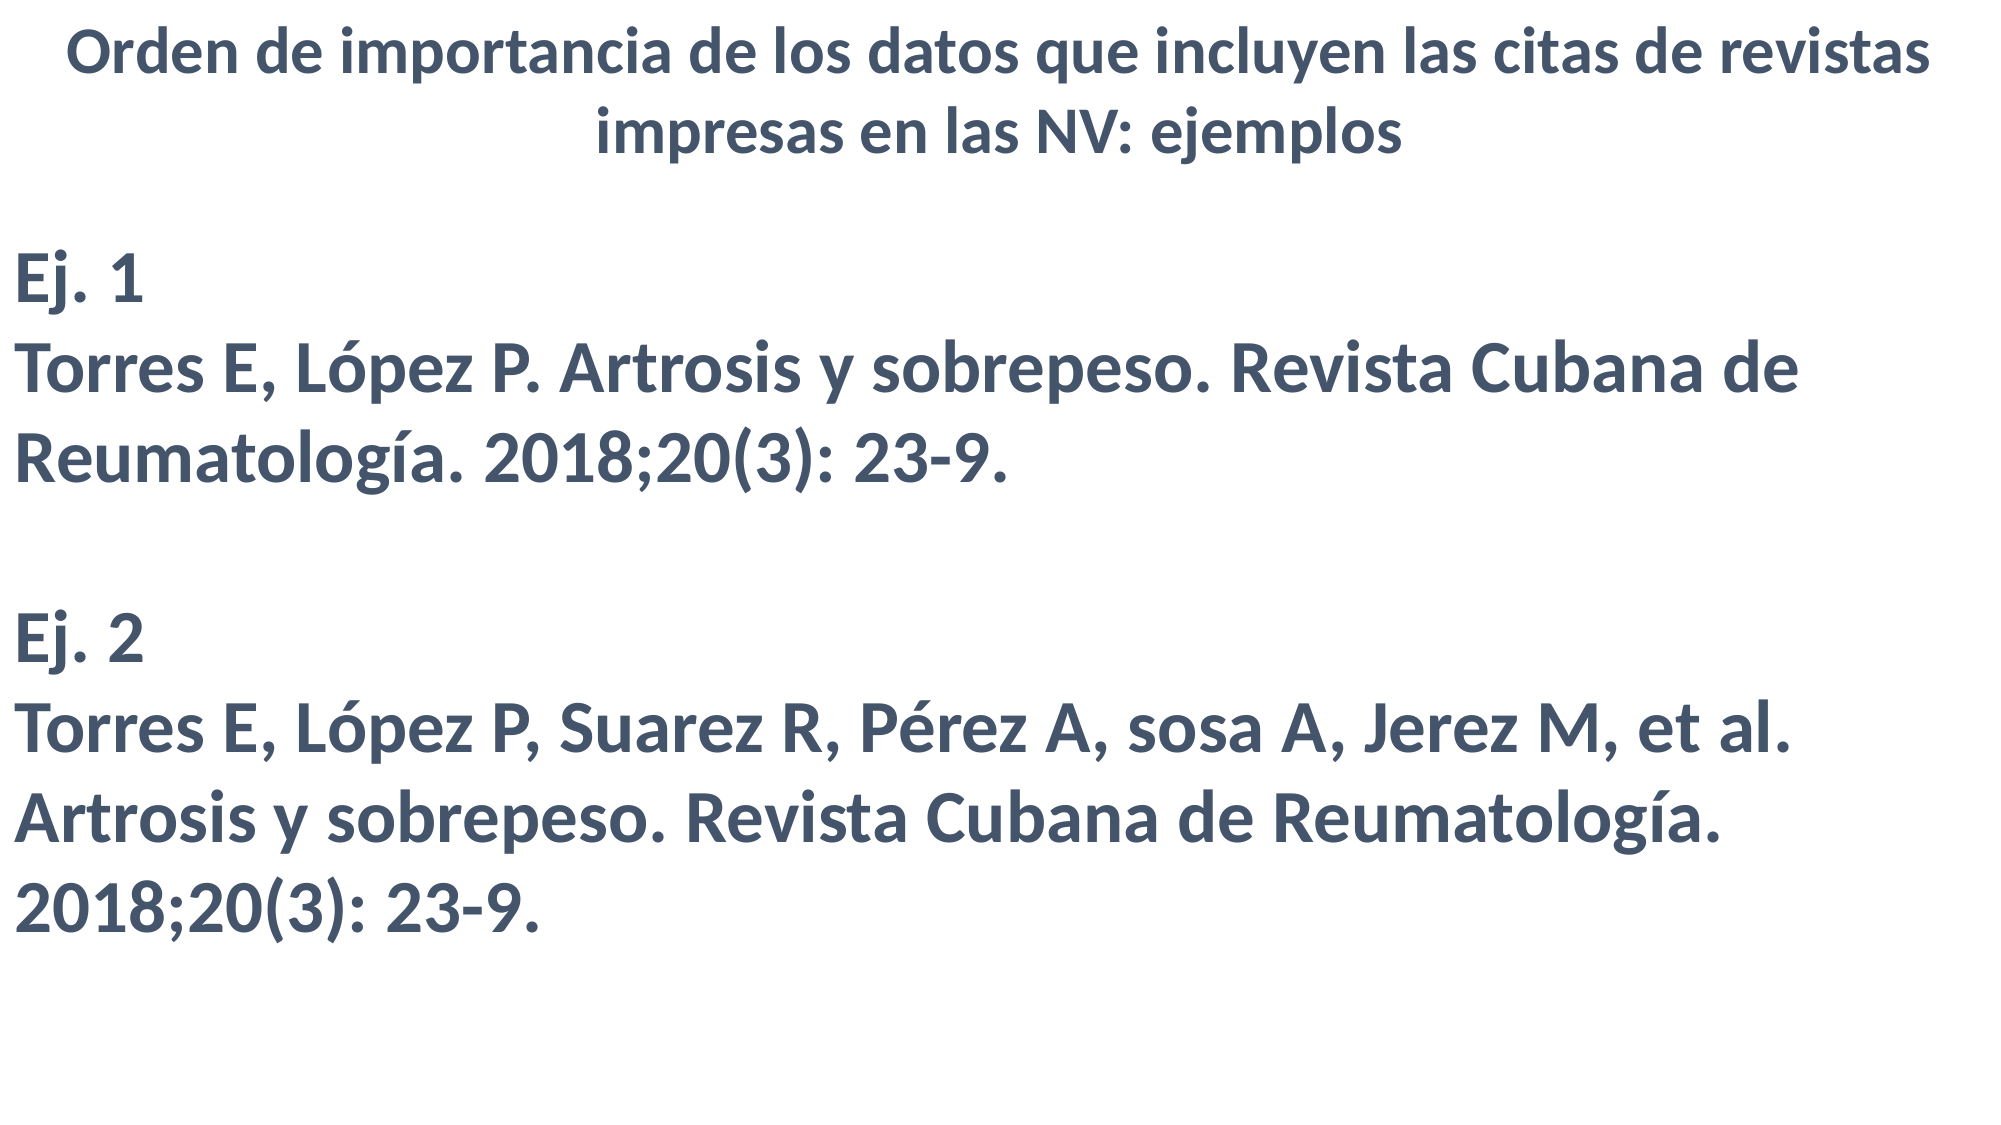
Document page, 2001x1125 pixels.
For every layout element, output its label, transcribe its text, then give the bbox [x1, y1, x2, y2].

text_box Orden de importancia de los datos que incluyen las citas de revistas impresas en las NV: ejemplos Ej. 1 Torres E, López P. Artrosis y sobrepeso. Revista Cubana de Reumatología. 2018;20(3): 23-9. Ej. 2 Torres E, López P, Suarez R, Pérez A, sosa A, Jerez M, et al. Artrosis y sobrepeso. Revista Cubana de Reumatología. 2018;20(3): 23-9. [0, 0, 2000, 1125]
